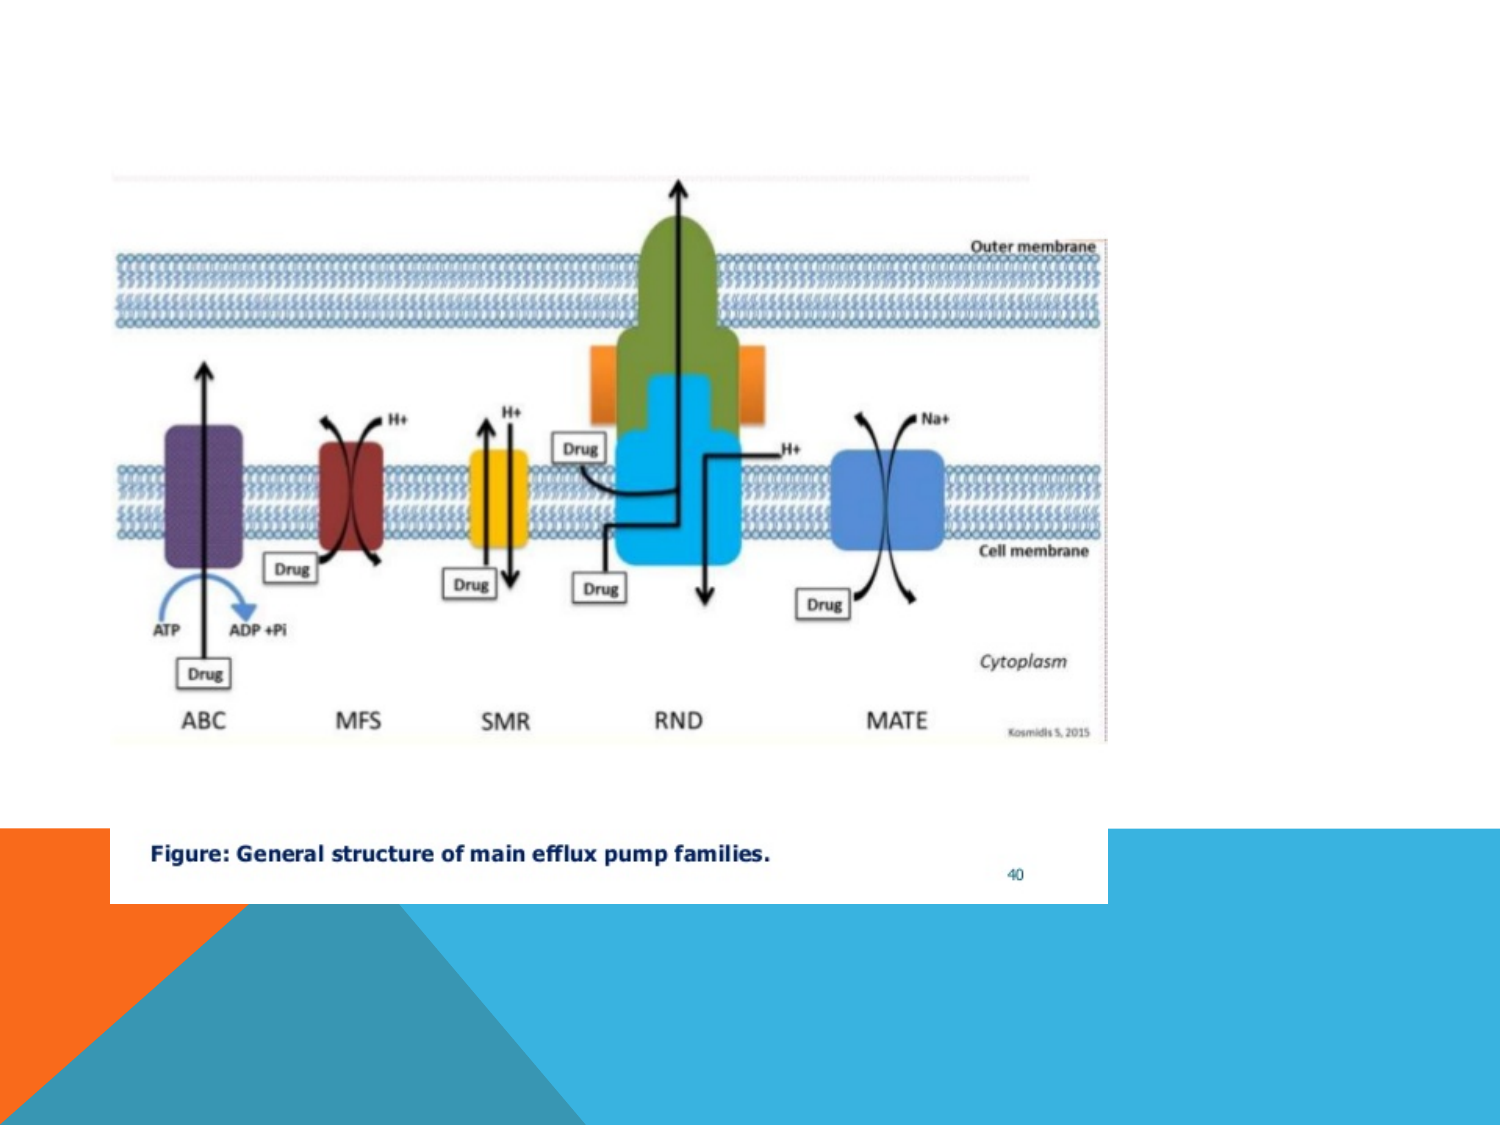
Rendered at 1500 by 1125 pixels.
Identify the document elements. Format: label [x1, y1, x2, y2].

picture [110, 154, 1108, 904]
